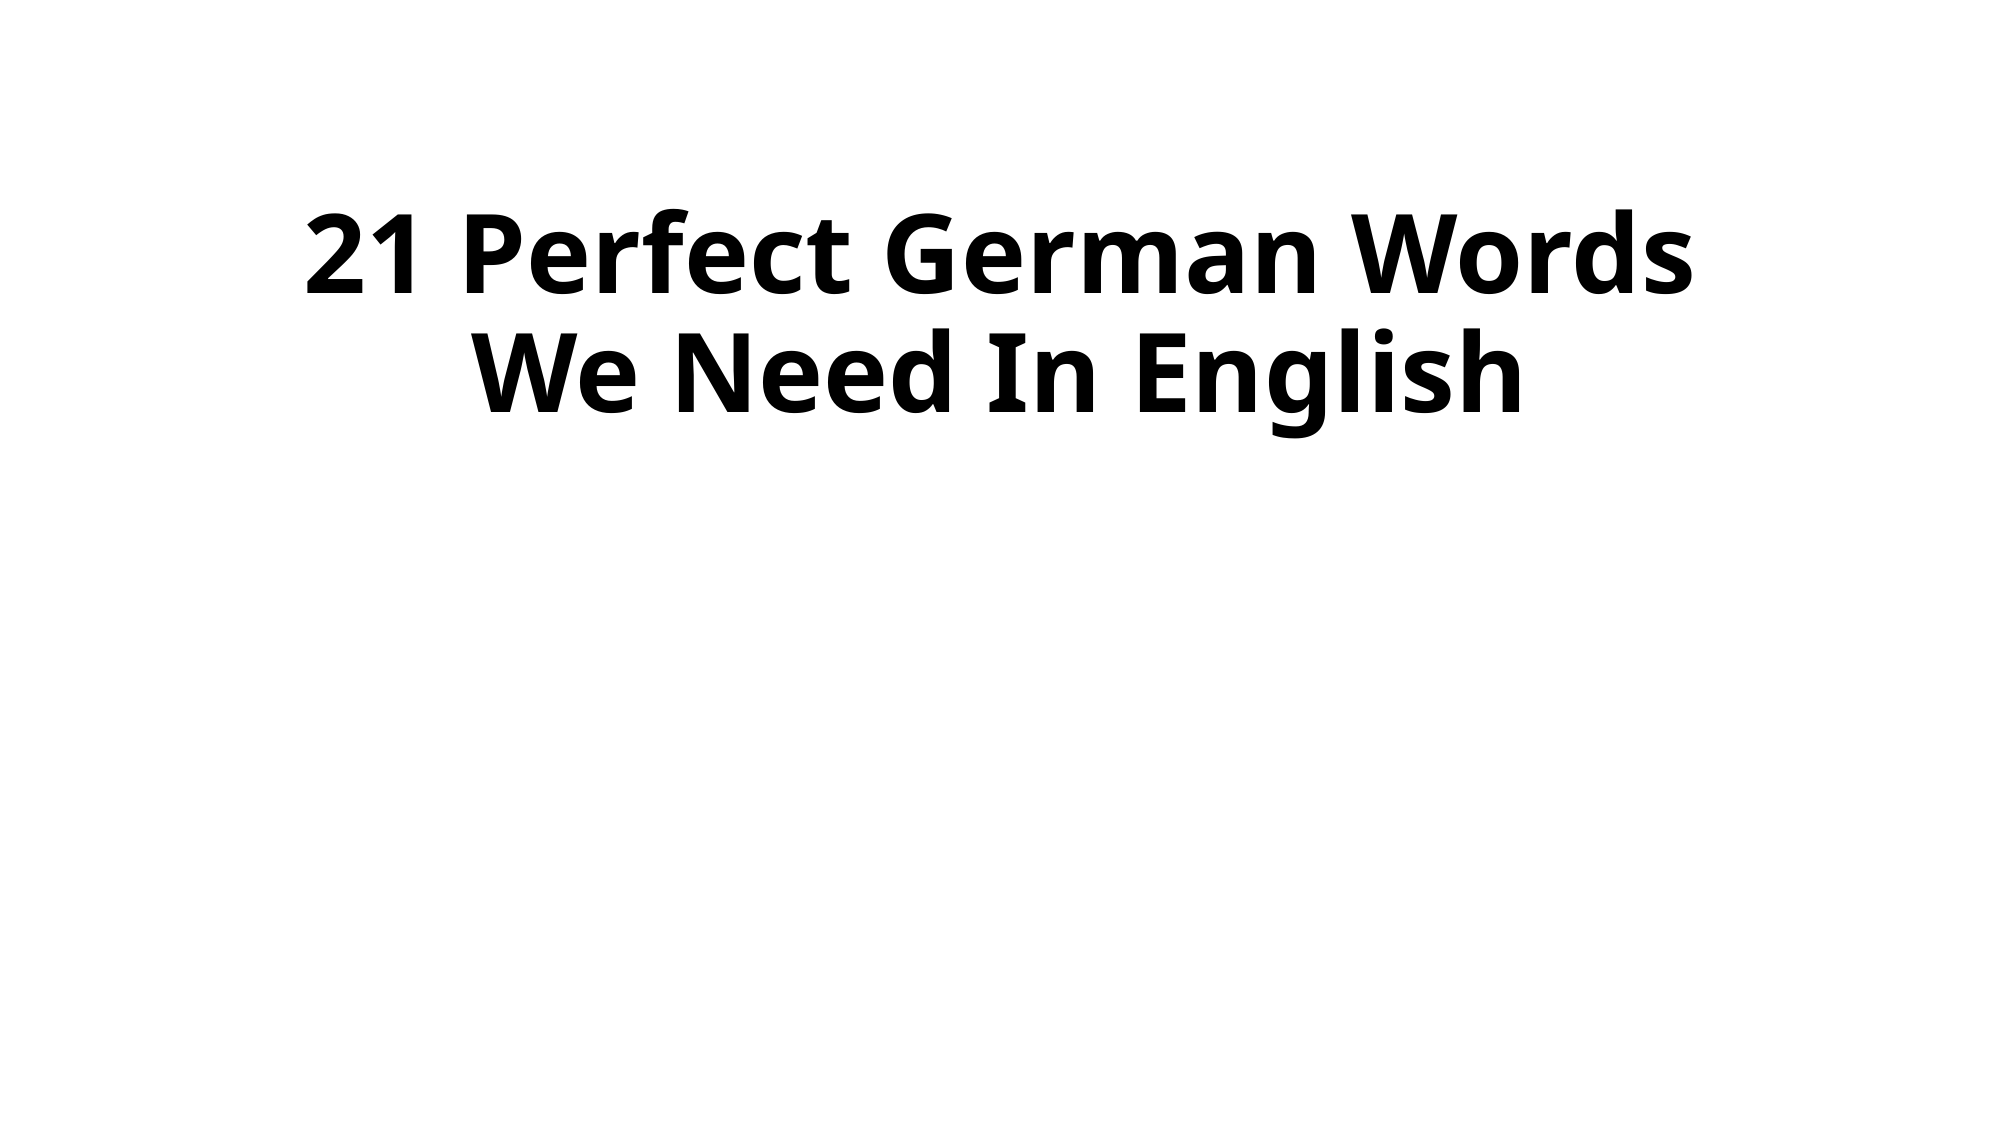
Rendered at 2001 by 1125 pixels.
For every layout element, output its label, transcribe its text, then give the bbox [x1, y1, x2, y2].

title 21 Perfect German Words We Need In English [249, 184, 1750, 576]
